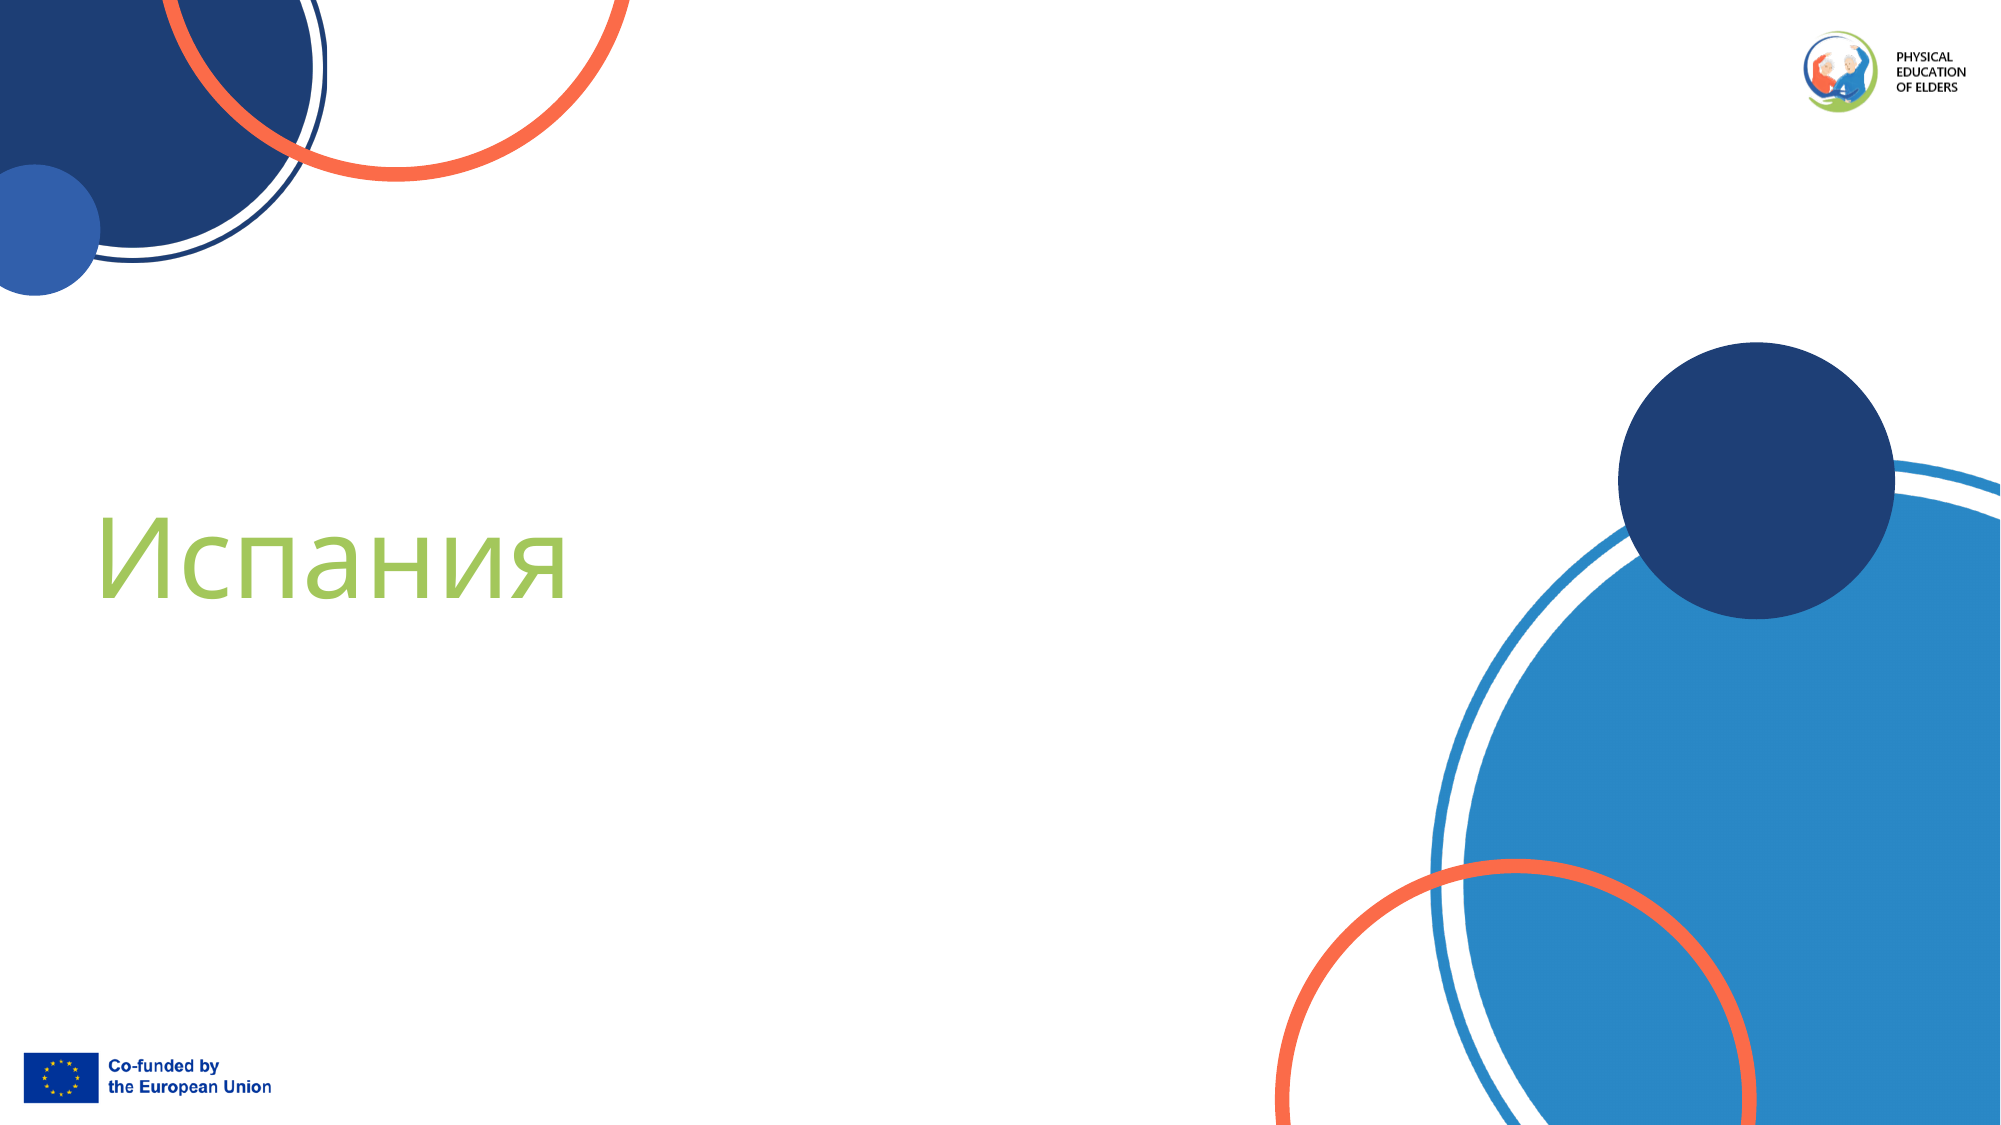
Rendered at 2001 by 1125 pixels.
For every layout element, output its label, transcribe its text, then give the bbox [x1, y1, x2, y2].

picture [1430, 458, 2001, 1125]
picture [178, 0, 328, 156]
picture [1430, 874, 1742, 1125]
picture [19, 1048, 281, 1107]
picture [1791, 23, 1994, 121]
title Испания [77, 432, 1183, 693]
picture [0, 0, 328, 263]
